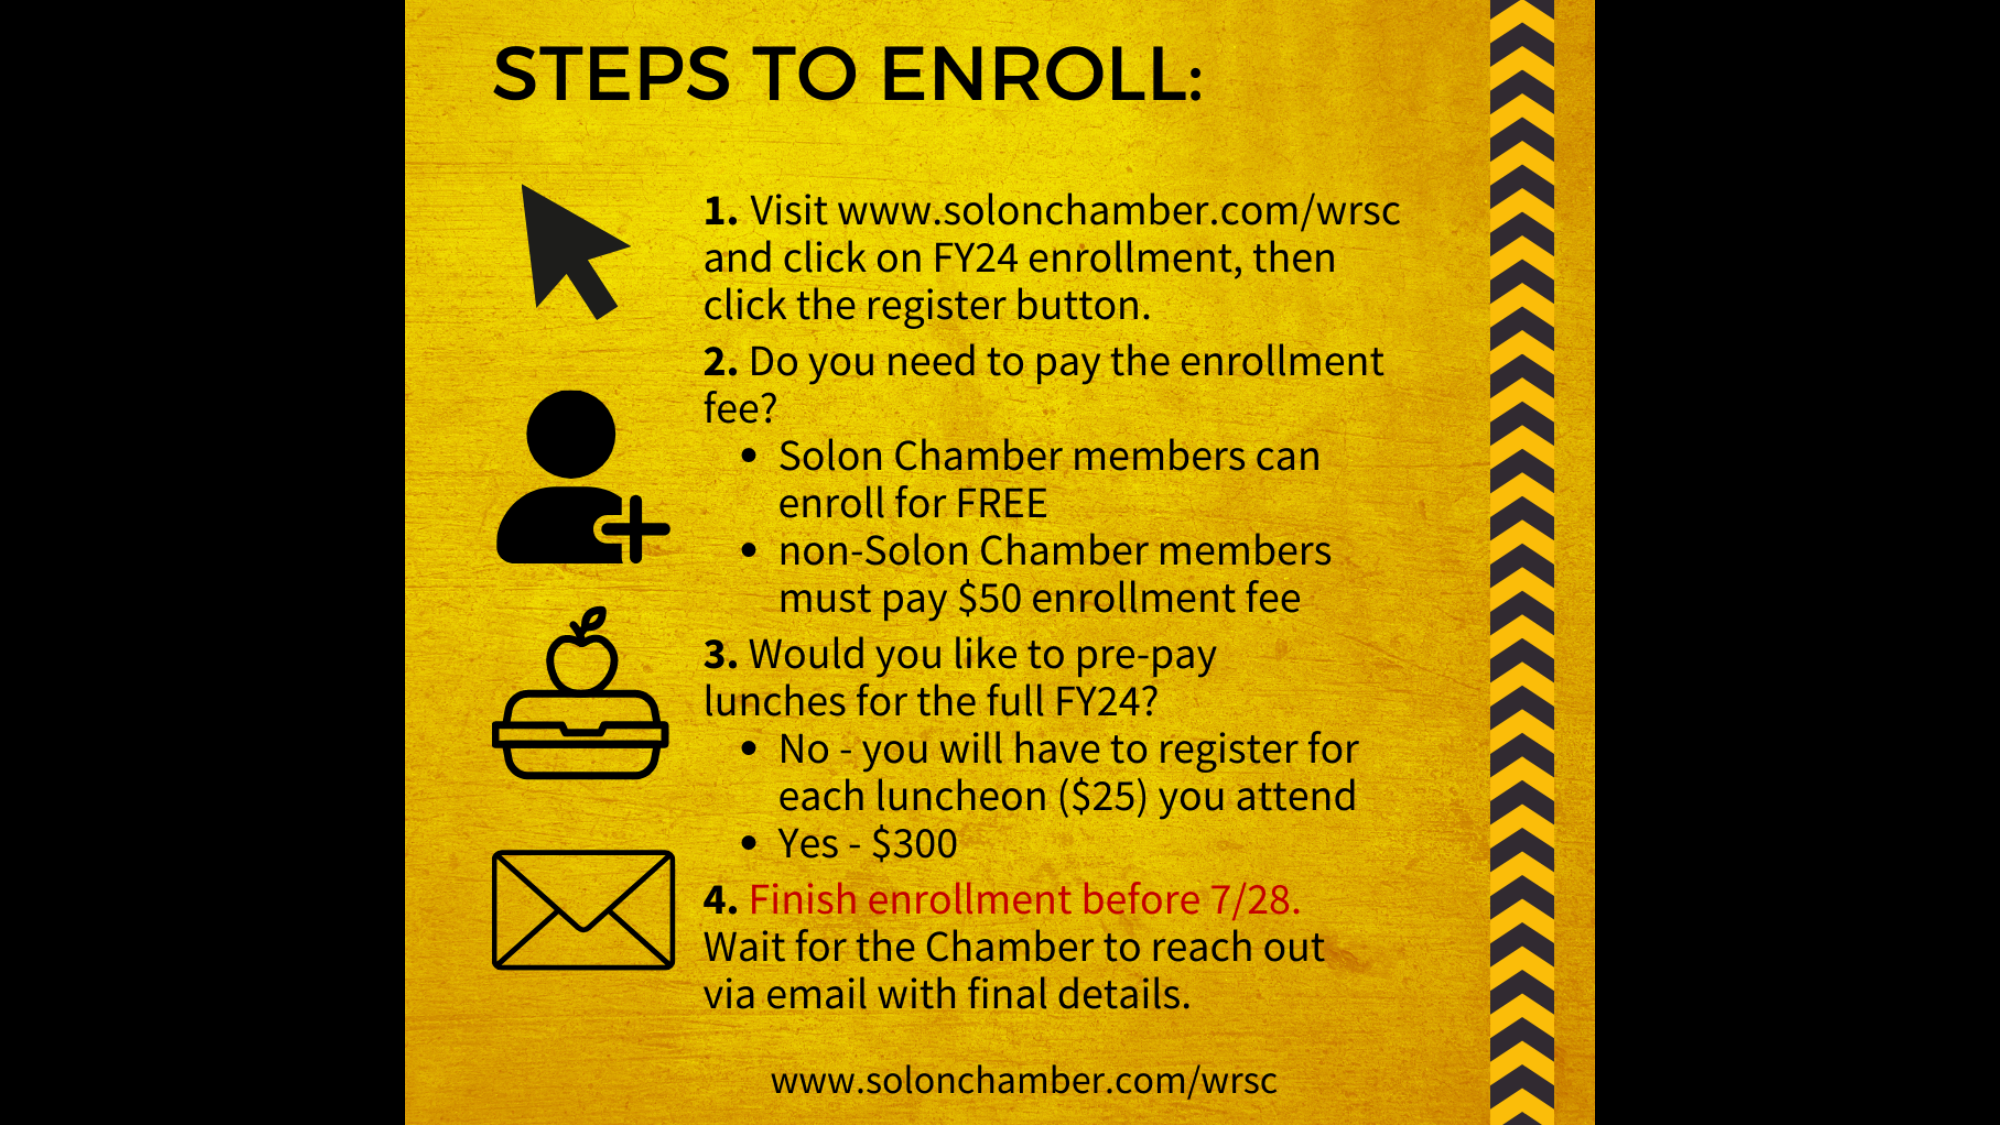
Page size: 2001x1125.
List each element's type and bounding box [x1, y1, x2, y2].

picture [405, 0, 1595, 1125]
